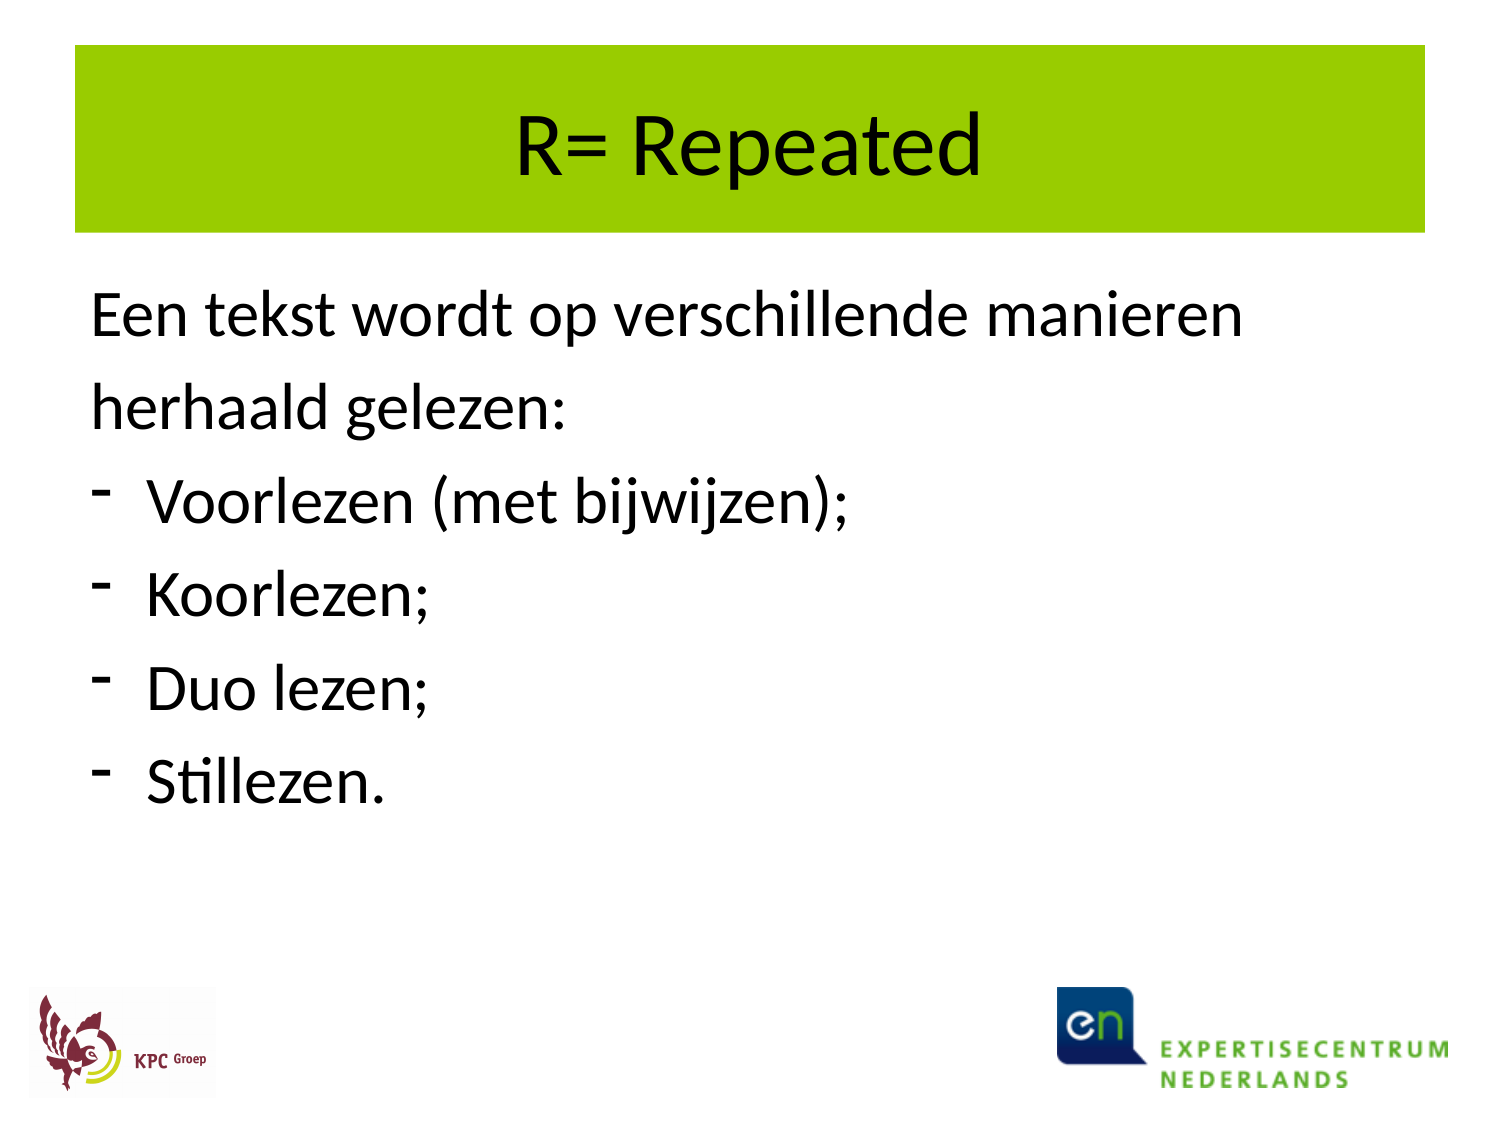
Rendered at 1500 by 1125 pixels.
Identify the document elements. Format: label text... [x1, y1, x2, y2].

picture [29, 987, 216, 1098]
picture [1056, 987, 1448, 1088]
list Een tekst wordt op verschillende manieren herhaald gelezen: Voorlezen (met bijwijzen); Koorlezen; Duo lezen; Stillezen. [75, 262, 1425, 1005]
title R= Repeated [75, 45, 1425, 233]
